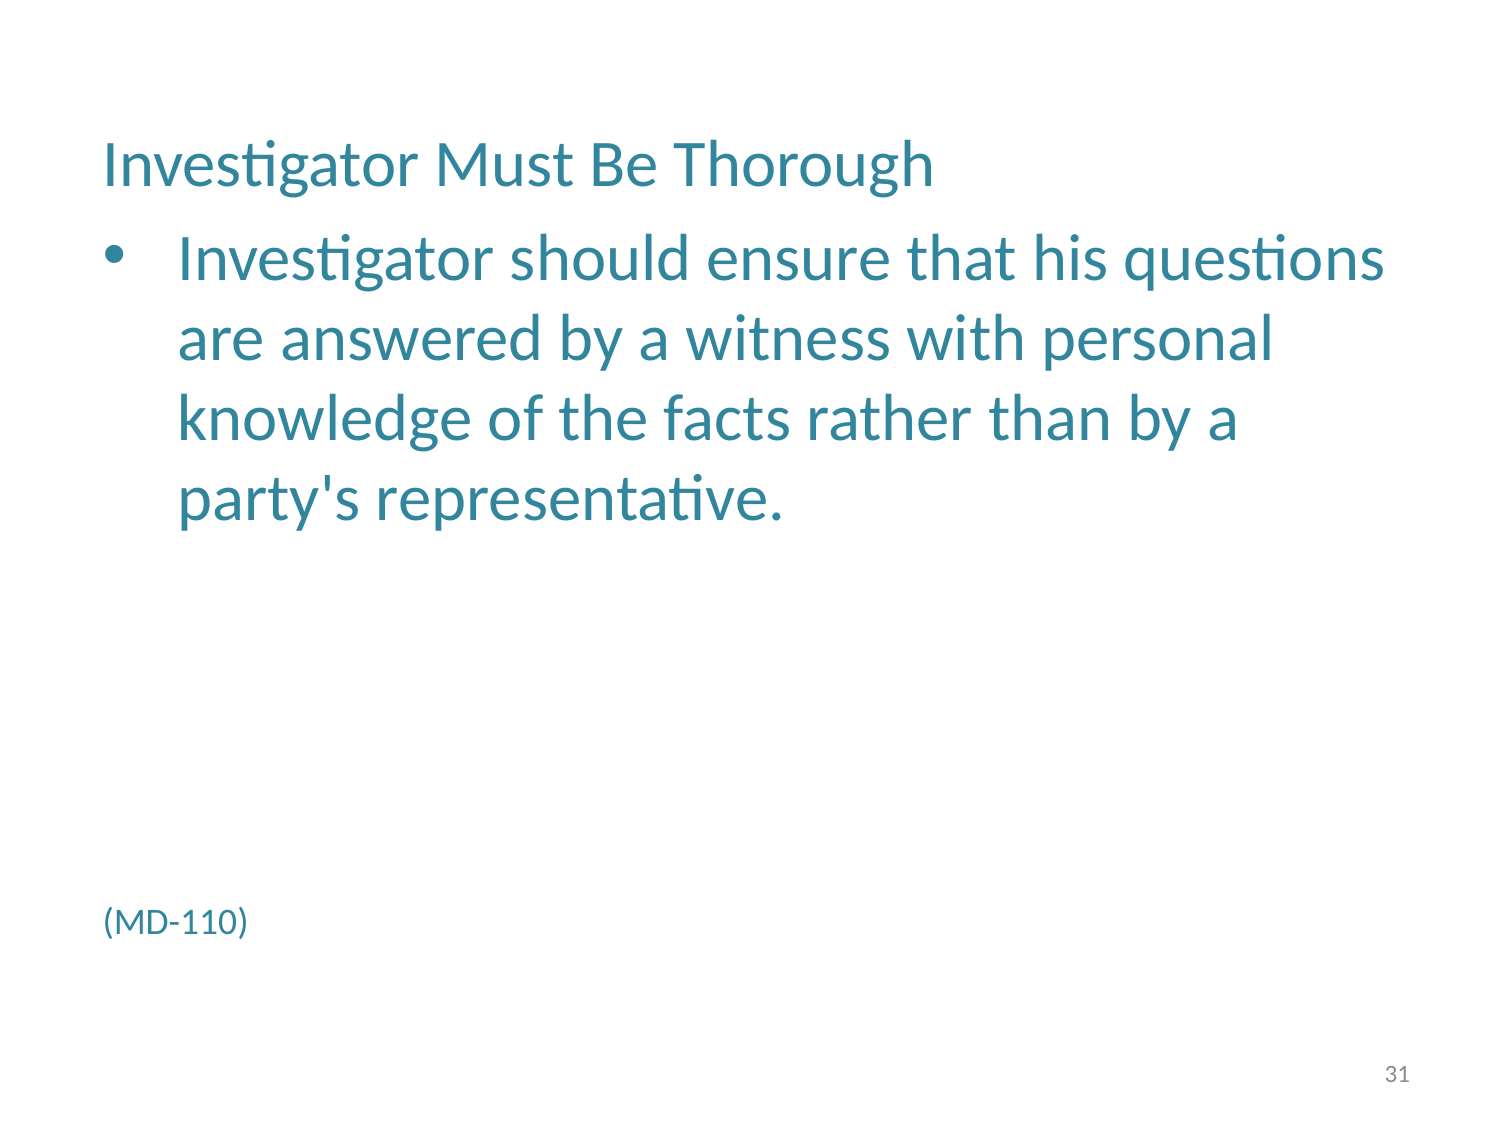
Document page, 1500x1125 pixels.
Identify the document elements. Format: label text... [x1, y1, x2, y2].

subtitle Investigator Must Be Thorough Investigator should ensure that his questions are answered by a witness with personal knowledge of the facts rather than by a party's representative. (MD-110) [87, 112, 1413, 1013]
slide_number 31 [1074, 1042, 1425, 1103]
